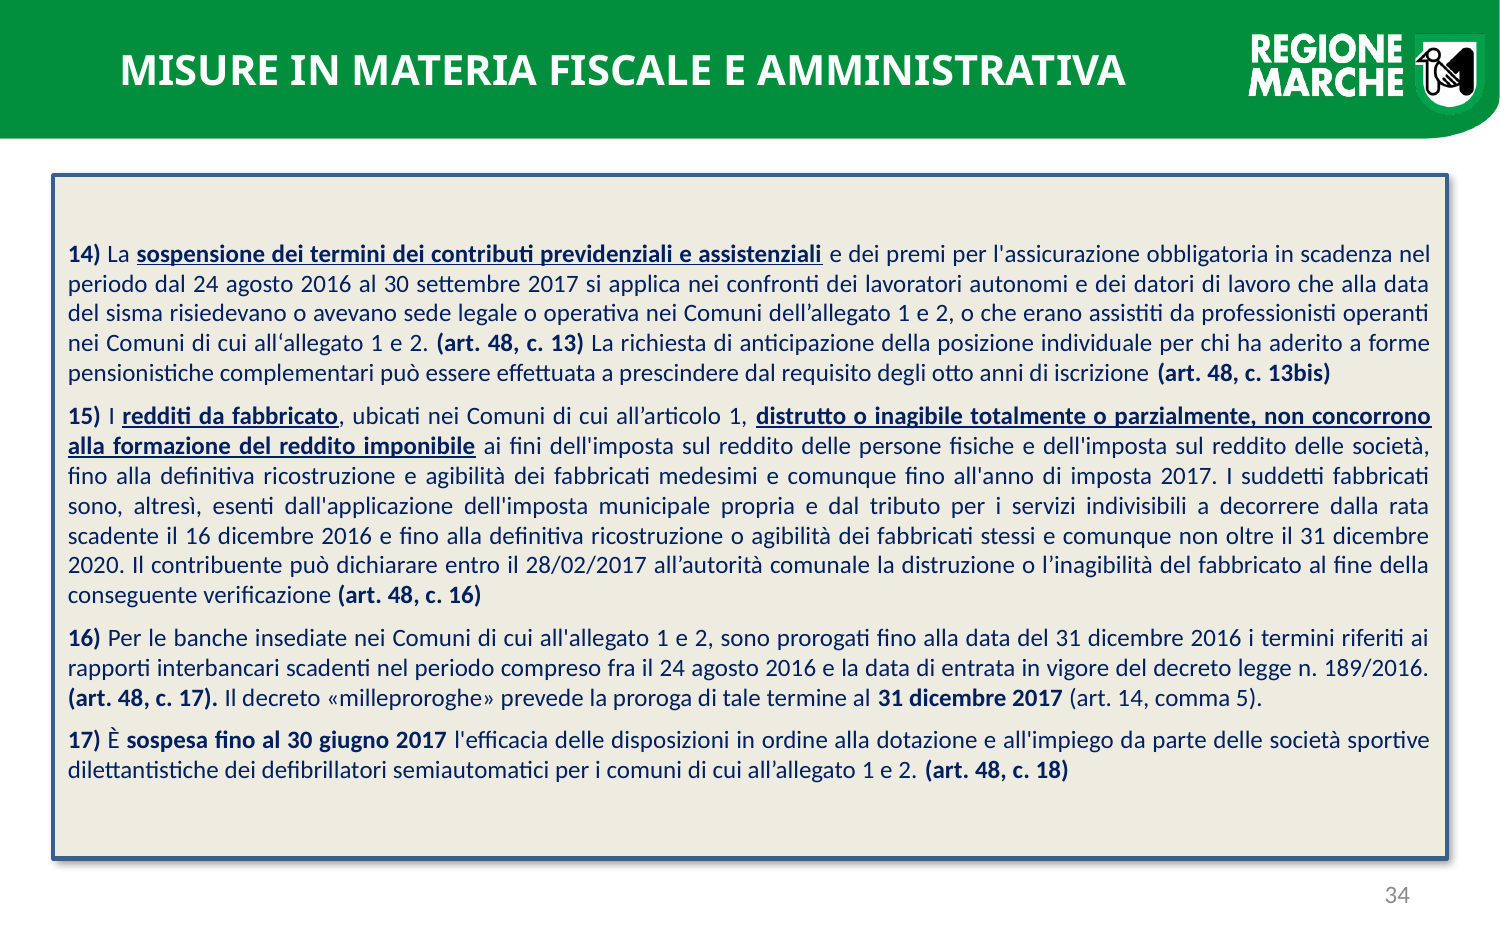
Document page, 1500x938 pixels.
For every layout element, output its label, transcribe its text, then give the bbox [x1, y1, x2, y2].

text_box [51, 173, 1449, 861]
picture [0, 0, 1500, 140]
slide_number 34 [1074, 868, 1425, 919]
text_box 14) La sospensione dei termini dei contributi previdenziali e assistenziali e dei premi per l'assicurazione obbligatoria in scadenza nel periodo dal 24 agosto 2016 al 30 settembre 2017 si applica nei confronti dei lavoratori autonomi e dei datori di lavoro che alla data del sisma risiedevano o avevano sede legale o operativa nei Comuni dell’allegato 1 e 2, o che erano assistiti da professionisti operanti nei Comuni di cui all‘allegato 1 e 2. (art. 48, c. 13) La richiesta di anticipazione della posizione individuale per chi ha aderito a forme pensionistiche complementari può essere effettuata a prescindere dal requisito degli otto anni di iscrizione (art. 48, c. 13bis) 15) I redditi da fabbricato, ubicati nei Comuni di cui all’articolo 1, distrutto o inagibile totalmente o parzialmente, non concorrono alla formazione del reddito imponibile ai fini dell'imposta sul reddito delle persone fisiche e dell'imposta sul reddito delle società, fino alla definitiva ricostruzione e agibilità dei fabbricati medesimi e comunque fino all'anno di imposta 2017. I suddetti fabbricati sono, altresì, esenti dall'applicazione dell'imposta municipale propria e dal tributo per i servizi indivisibili a decorrere dalla rata scadente il 16 dicembre 2016 e fino alla definitiva ricostruzione o agibilità dei fabbricati stessi e comunque non oltre il 31 dicembre 2020. Il contribuente può dichiarare entro il 28/02/2017 all’autorità comunale la distruzione o l’inagibilità del fabbricato al fine della conseguente verificazione (art. 48, c. 16) 16) Per le banche insediate nei Comuni di cui all'allegato 1 e 2, sono prorogati fino alla data del 31 dicembre 2016 i termini riferiti ai rapporti interbancari scadenti nel periodo compreso fra il 24 agosto 2016 e la data di entrata in vigore del decreto legge n. 189/2016. (art. 48, c. 17). Il decreto «milleproroghe» prevede la proroga di tale termine al 31 dicembre 2017 (art. 14, comma 5). 17) È sospesa fino al 30 giugno 2017 l'efficacia delle disposizioni in ordine alla dotazione e all'impiego da parte delle società sportive dilettantistiche dei defibrillatori semiautomatici per i comuni di cui all’allegato 1 e 2. (art. 48, c. 18) [53, 187, 1447, 791]
